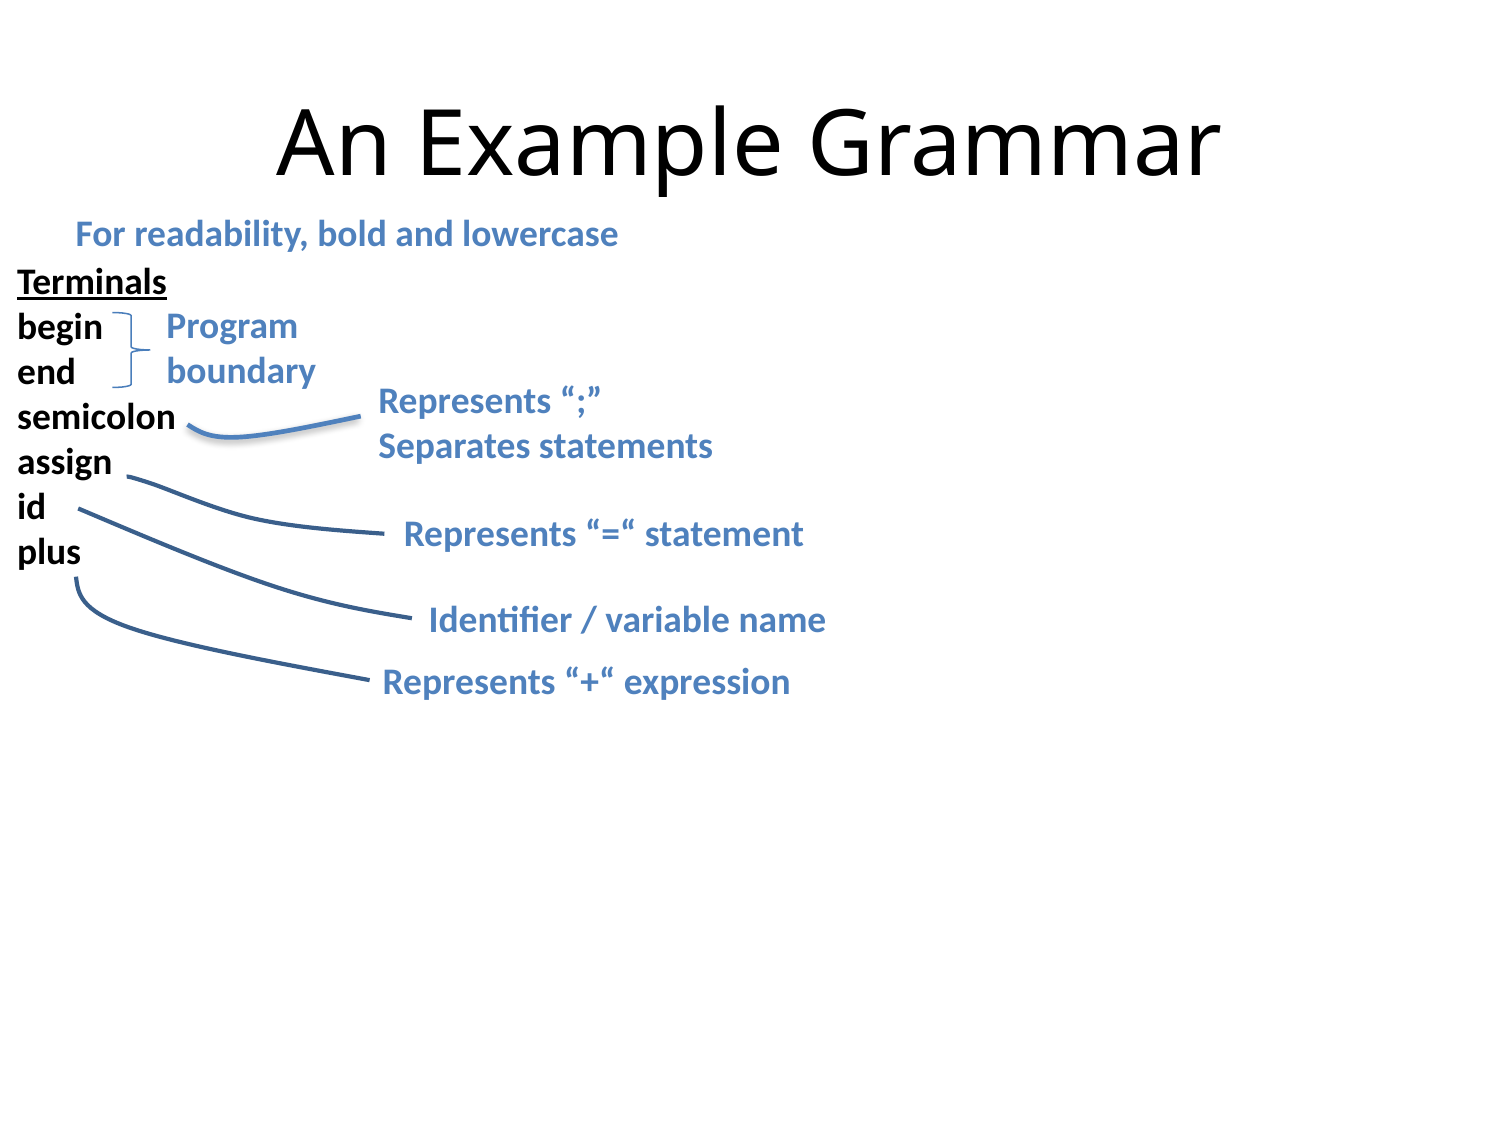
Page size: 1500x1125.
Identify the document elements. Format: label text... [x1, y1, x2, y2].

text_box Represents “=“ statement [389, 501, 820, 562]
title An Example Grammar [75, 45, 1425, 233]
text_box For readability, bold and lowercase [60, 201, 635, 262]
text_box Represents “+“ expression [368, 649, 807, 710]
text_box Terminals begin end semicolon assign id plus [2, 249, 191, 580]
text_box [77, 506, 413, 621]
text_box [185, 413, 362, 441]
text_box [73, 576, 371, 683]
text_box [126, 474, 385, 536]
text_box Identifier / variable name [413, 587, 842, 648]
text_box [112, 311, 151, 389]
text_box Represents “;” Separates statements [363, 368, 729, 474]
text_box Program boundary [151, 293, 332, 399]
